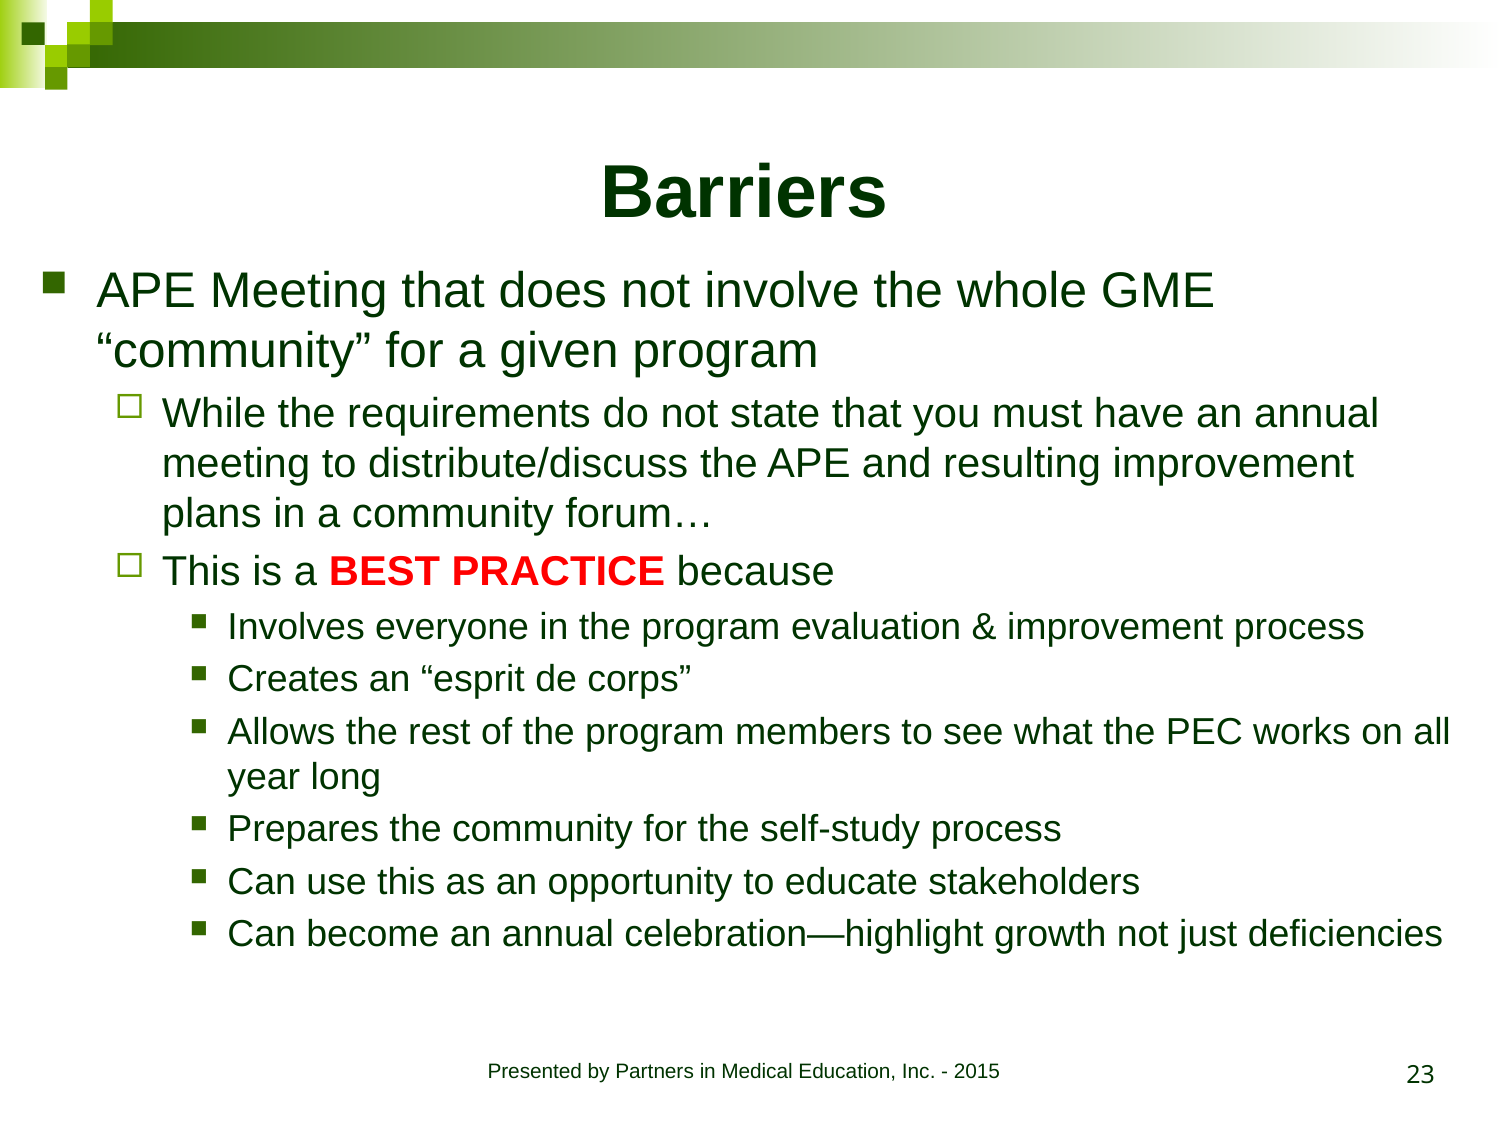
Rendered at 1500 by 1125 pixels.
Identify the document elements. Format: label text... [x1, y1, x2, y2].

title Barriers [75, 75, 1425, 249]
list APE Meeting that does not involve the whole GME “community” for a given program While the requirements do not state that you must have an annual meeting to distribute/discuss the APE and resulting improvement plans in a community forum… This is a BEST PRACTICE because Involves everyone in the program evaluation & improvement process Creates an “esprit de corps” Allows the rest of the program members to see what the PEC works on all year long Prepares the community for the self-study process Can use this as an opportunity to educate stakeholders Can become an annual celebration—highlight growth not just deficiencies [24, 249, 1475, 888]
footer Presented by Partners in Medical Education, Inc. - 2015 [412, 1050, 1075, 1100]
slide_number 23 [1100, 1025, 1450, 1100]
